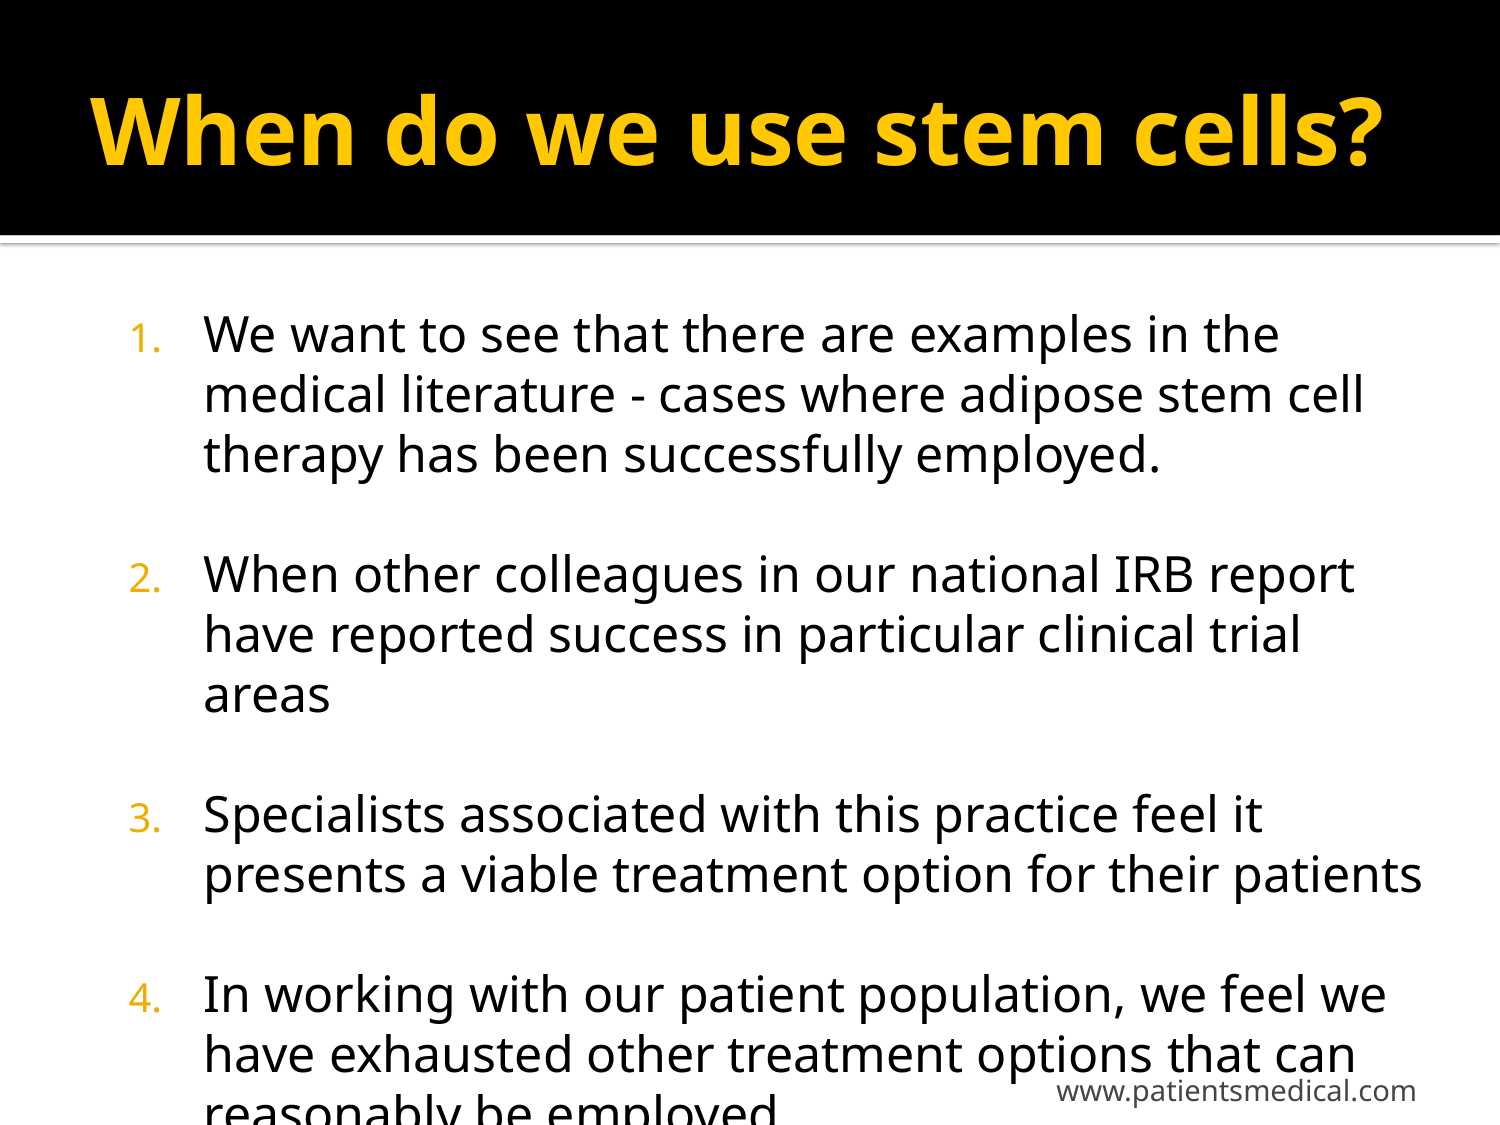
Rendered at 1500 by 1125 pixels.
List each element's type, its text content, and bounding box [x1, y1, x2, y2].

footer www.patientsmedical.com [433, 1062, 1425, 1108]
title When do we use stem cells? [75, 25, 1425, 231]
list We want to see that there are examples in the medical literature - cases where adipose stem cell therapy has been successfully employed. When other colleagues in our national IRB report have reported success in particular clinical trial areas Specialists associated with this practice feel it presents a viable treatment option for their patients In working with our patient population, we feel we have exhausted other treatment options that can reasonably be employed [99, 287, 1451, 1047]
